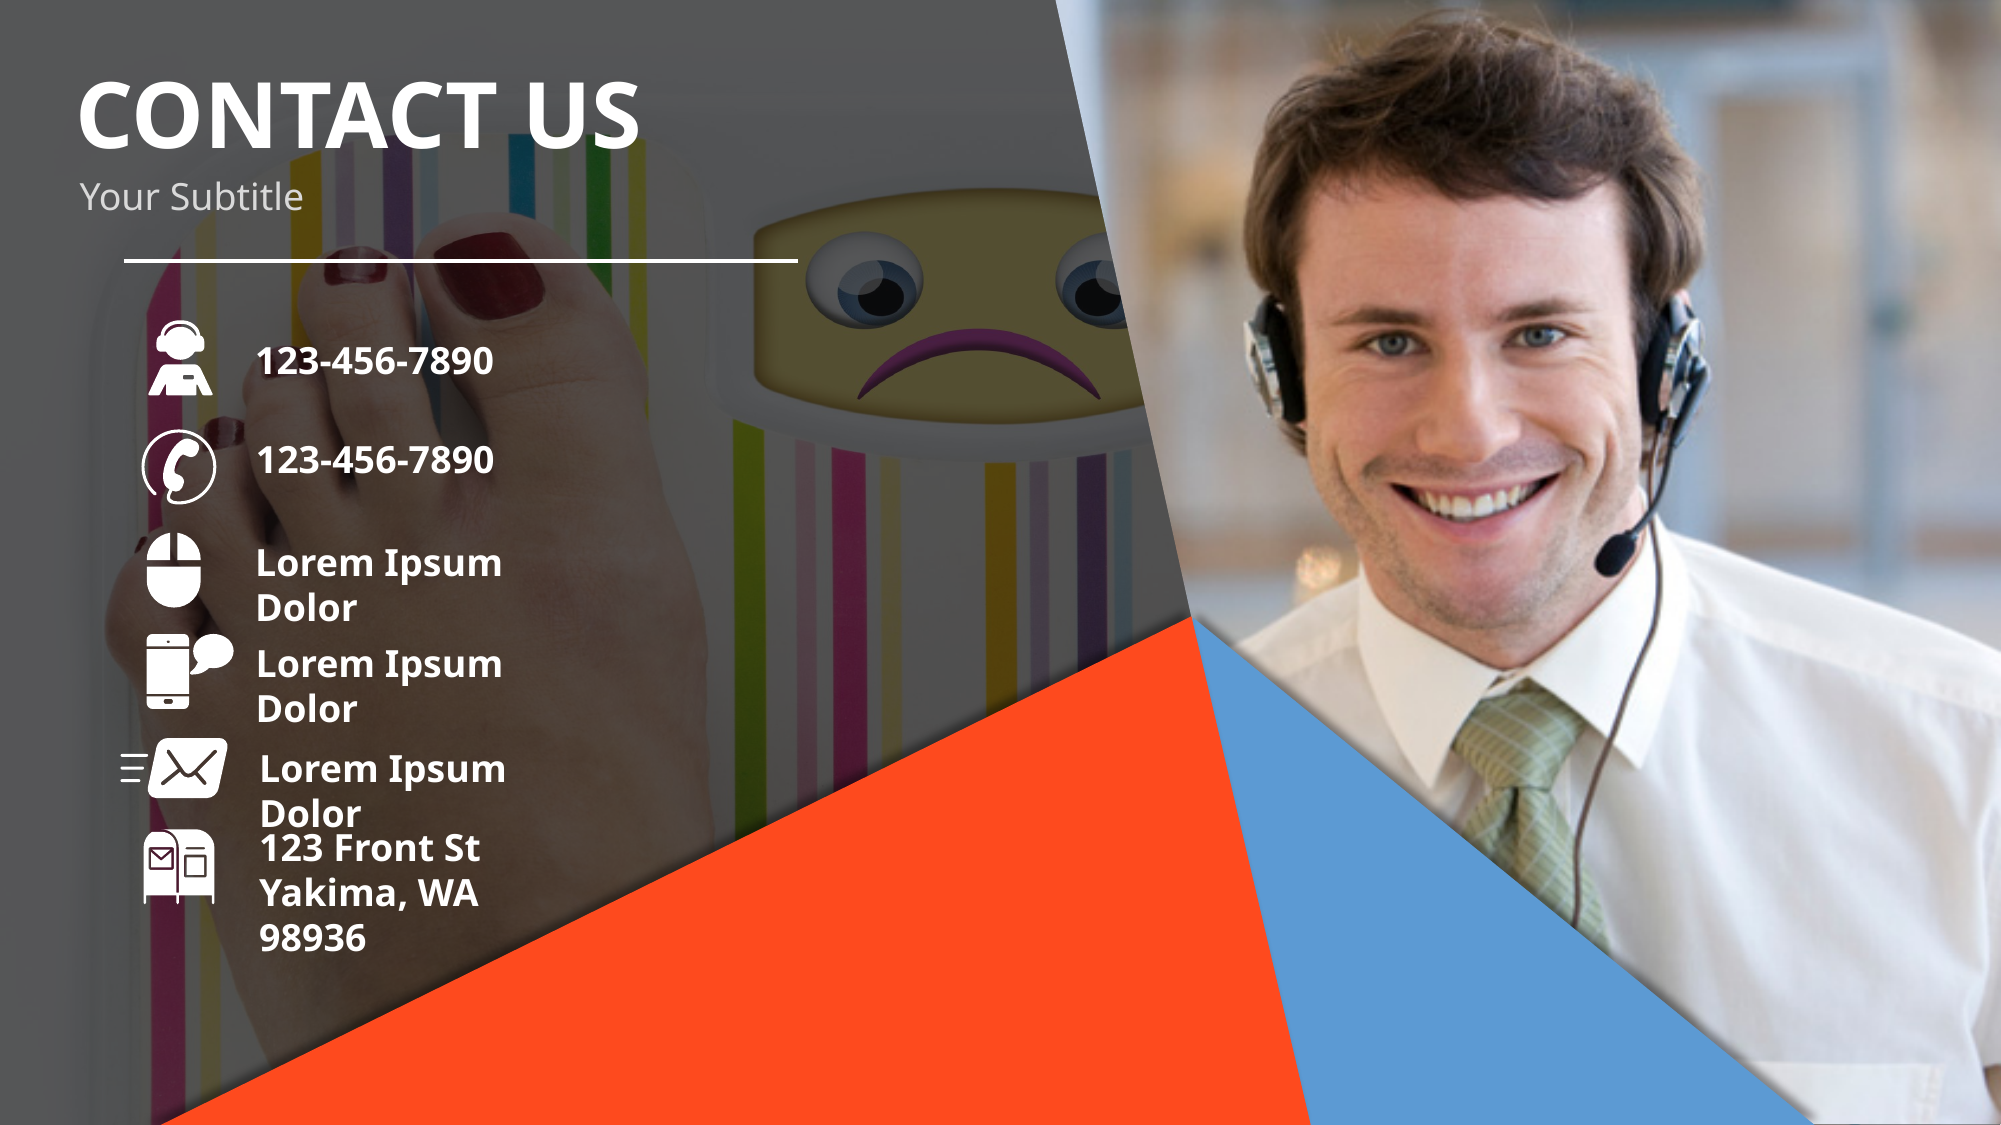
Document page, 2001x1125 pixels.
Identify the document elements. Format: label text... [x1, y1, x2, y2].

text_box [146, 532, 171, 561]
text_box 123-456-7890 [240, 329, 541, 390]
text_box [141, 429, 217, 505]
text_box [120, 737, 228, 798]
text_box [158, 614, 1312, 1125]
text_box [143, 829, 215, 905]
text_box [177, 532, 201, 561]
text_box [148, 320, 213, 396]
text_box 123-456-7890 [241, 428, 541, 489]
text_box 123 Front St Yakima, WA 98936 [244, 816, 590, 967]
text_box [1195, 617, 1817, 1125]
text_box Lorem Ipsum Dolor [240, 531, 586, 632]
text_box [60, 49, 1020, 227]
text_box Lorem Ipsum Dolor [244, 737, 590, 816]
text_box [146, 633, 234, 709]
text_box [1054, 0, 2000, 1125]
text_box Lorem Ipsum Dolor [240, 632, 586, 738]
text_box [146, 566, 201, 608]
